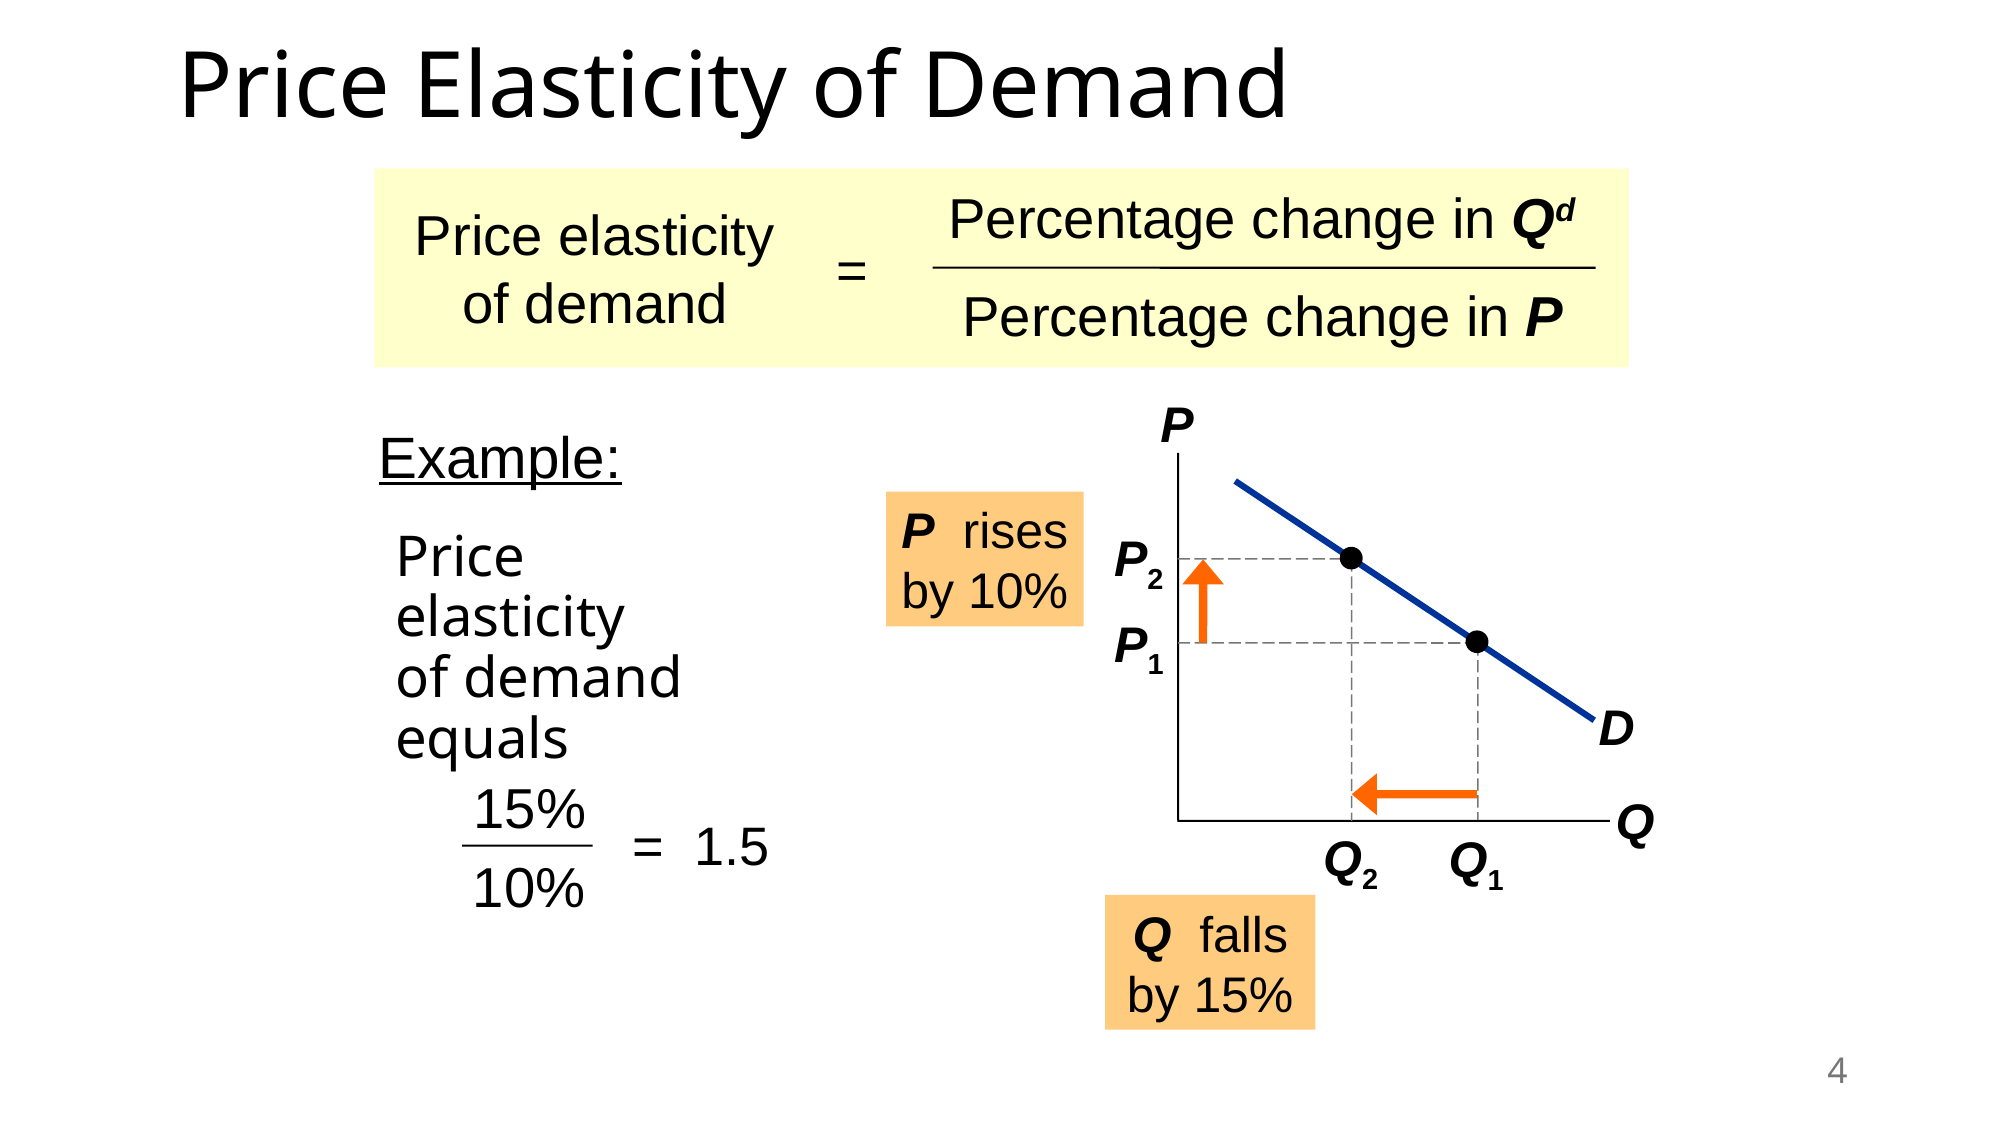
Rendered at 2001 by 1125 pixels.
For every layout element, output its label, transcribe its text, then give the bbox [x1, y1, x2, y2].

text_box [446, 764, 804, 926]
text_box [1077, 604, 1522, 896]
text_box Q falls by 15% [1105, 896, 1316, 1030]
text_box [1302, 559, 1399, 604]
text_box Example: [335, 413, 665, 498]
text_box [374, 168, 1629, 368]
text_box P rises by 10% [886, 491, 1084, 627]
title Price Elasticity of Demand [162, 0, 1888, 190]
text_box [1235, 480, 1668, 764]
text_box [1080, 519, 1363, 595]
list Price elasticity of demand equals [380, 520, 786, 817]
slide_number 4 [1325, 1042, 1863, 1103]
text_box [1126, 384, 1686, 857]
